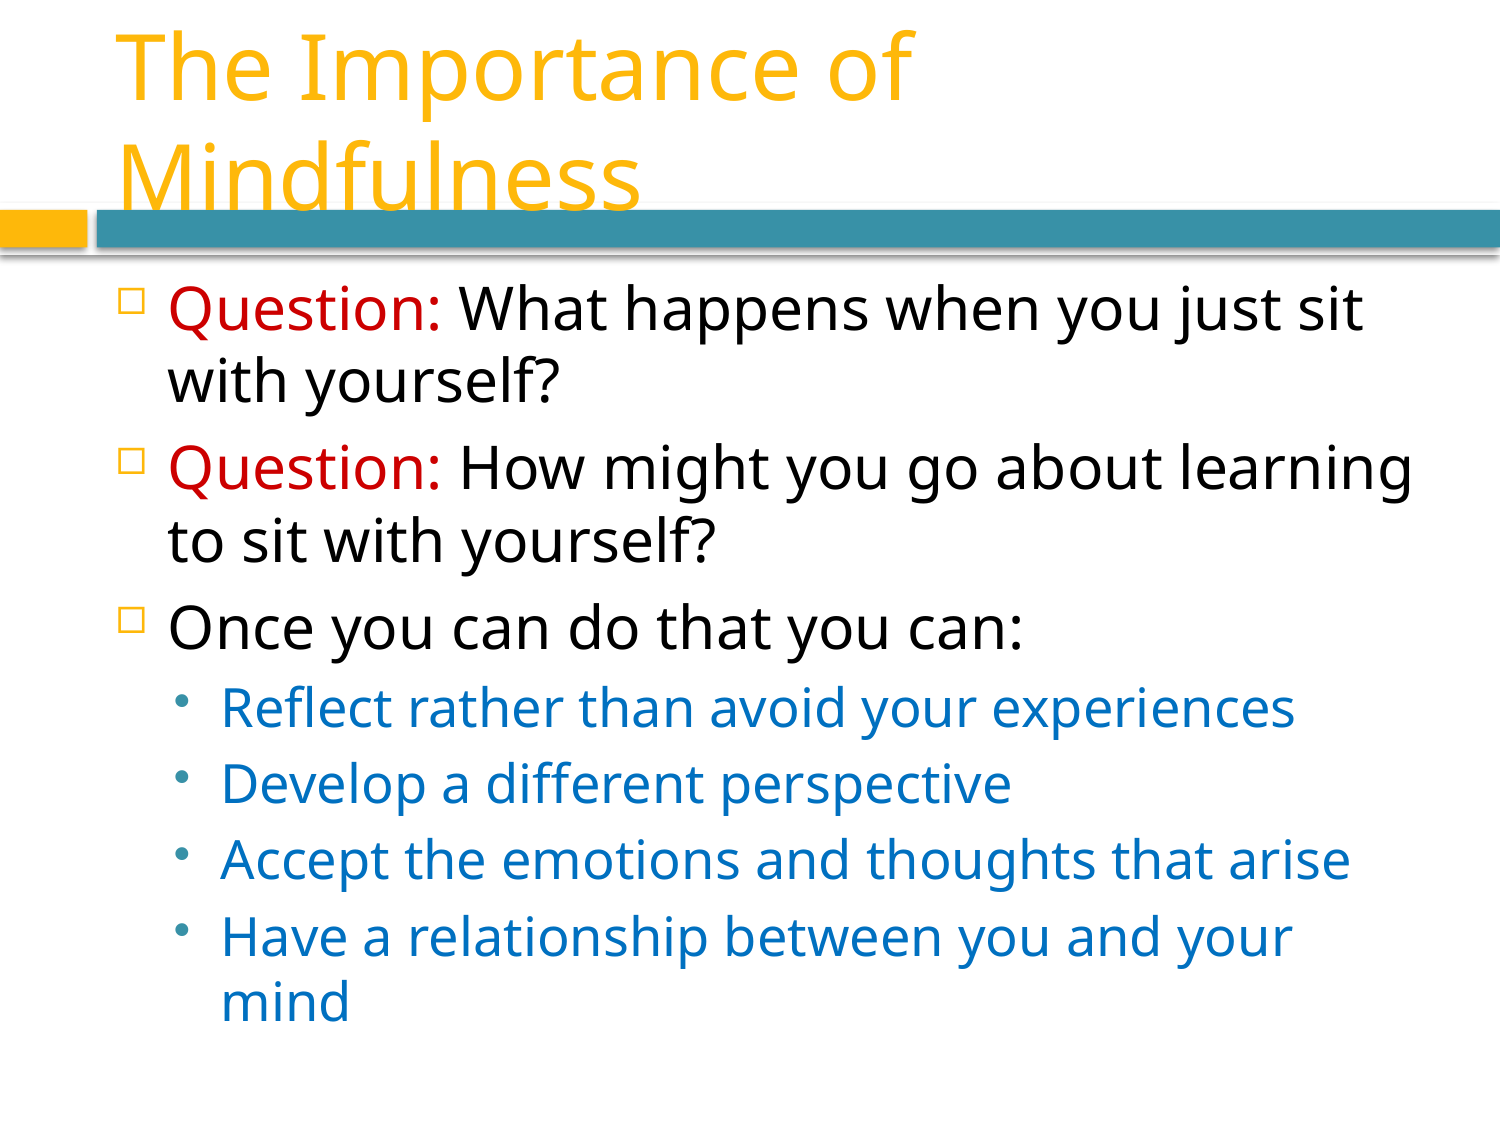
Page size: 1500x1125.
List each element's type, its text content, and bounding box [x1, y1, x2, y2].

list Question: What happens when you just sit with yourself? Question: How might you go about learning to sit with yourself? Once you can do that you can: Reflect rather than avoid your experiences Develop a different perspective Accept the emotions and thoughts that arise Have a relationship between you and your mind [100, 262, 1439, 1001]
title The Importance of Mindfulness [100, 37, 1439, 201]
